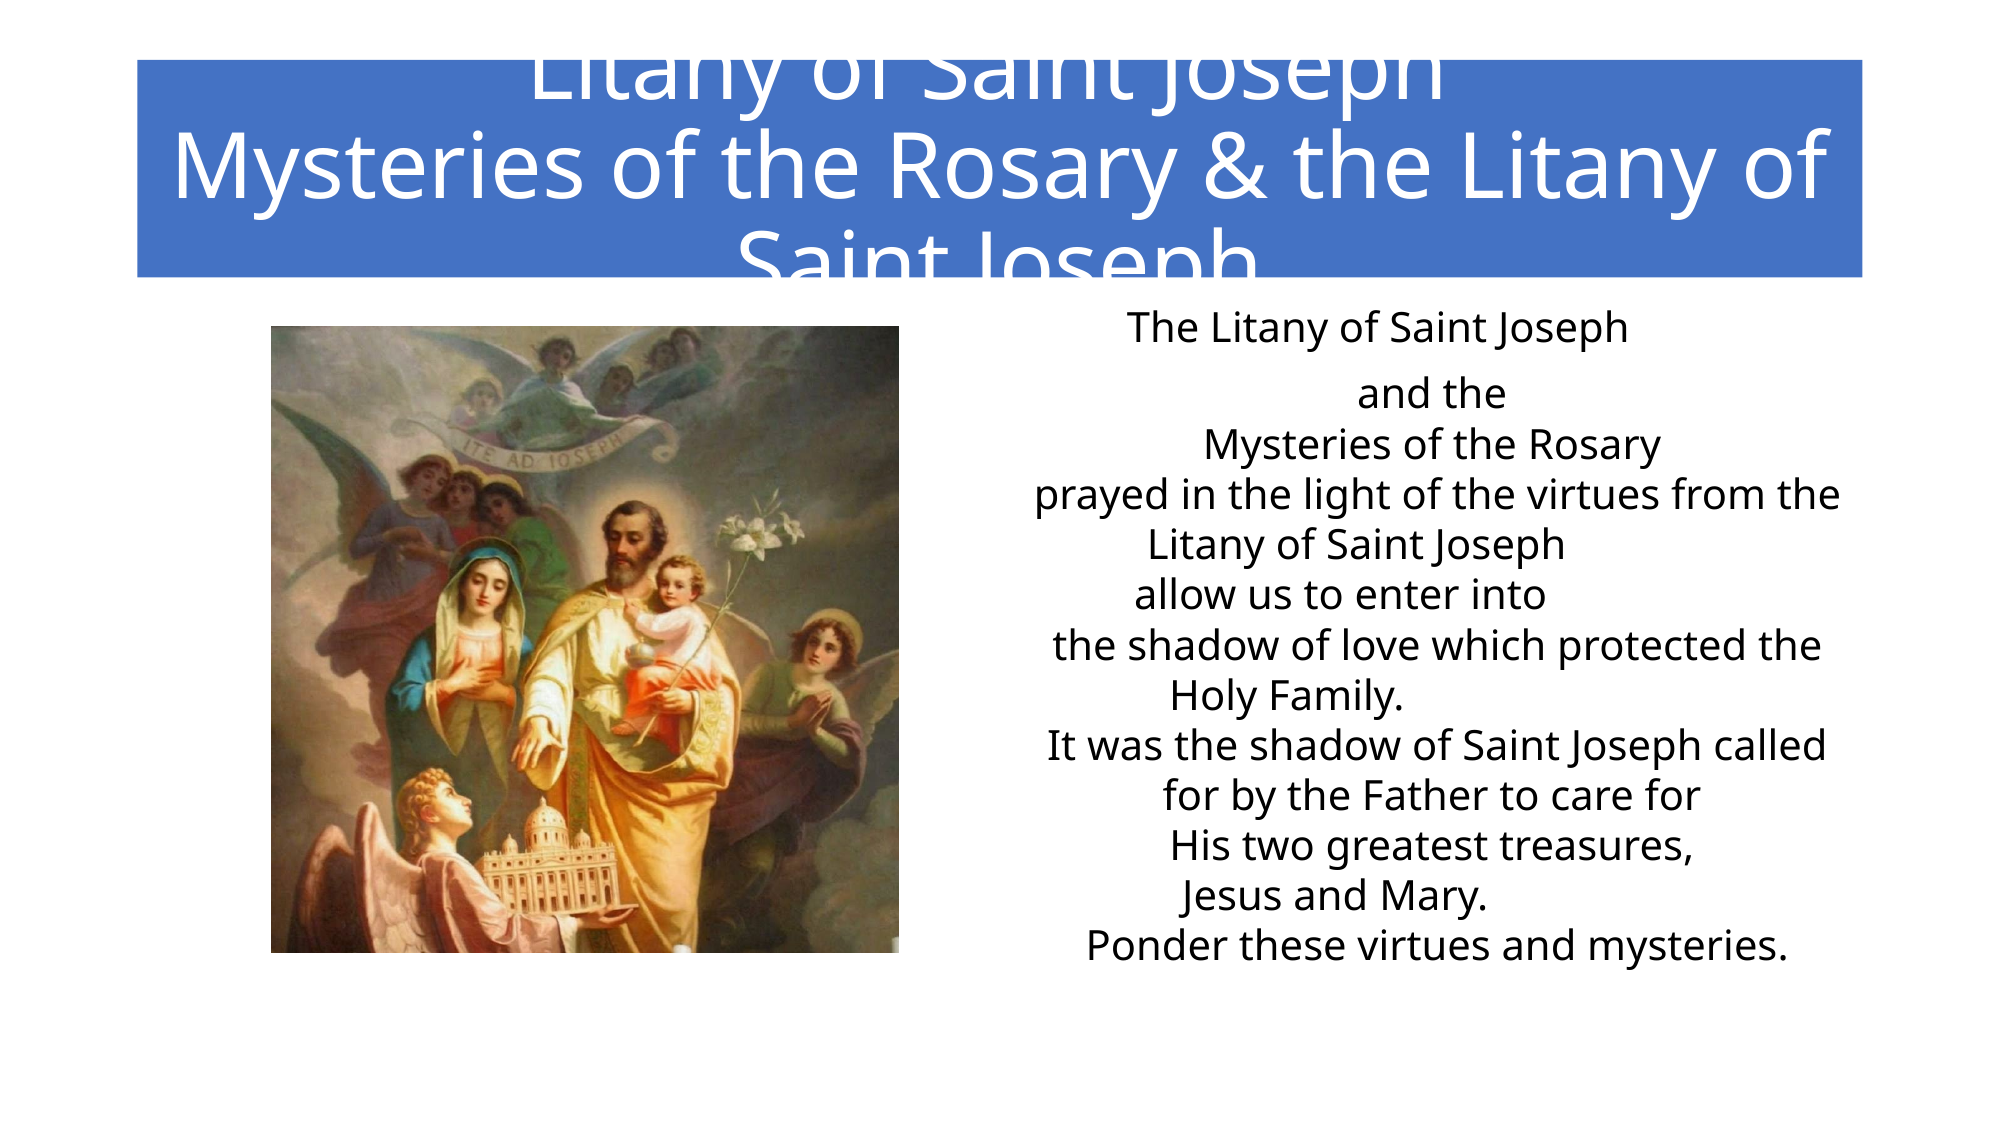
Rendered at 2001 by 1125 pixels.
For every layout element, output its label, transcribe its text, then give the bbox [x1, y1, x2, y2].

list The Litany of Saint Joseph and the Mysteries of the Rosary prayed in the light of the virtues from the Litany of Saint Joseph allow us to enter into the shadow of love which protected the Holy Family. It was the shadow of Saint Joseph called for by the Father to care for His two greatest treasures, Jesus and Mary. Ponder these virtues and mysteries. [1012, 299, 1863, 1014]
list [271, 326, 899, 953]
title Litany of Saint Joseph Mysteries of the Rosary & the Litany of Saint Joseph [137, 59, 1863, 278]
